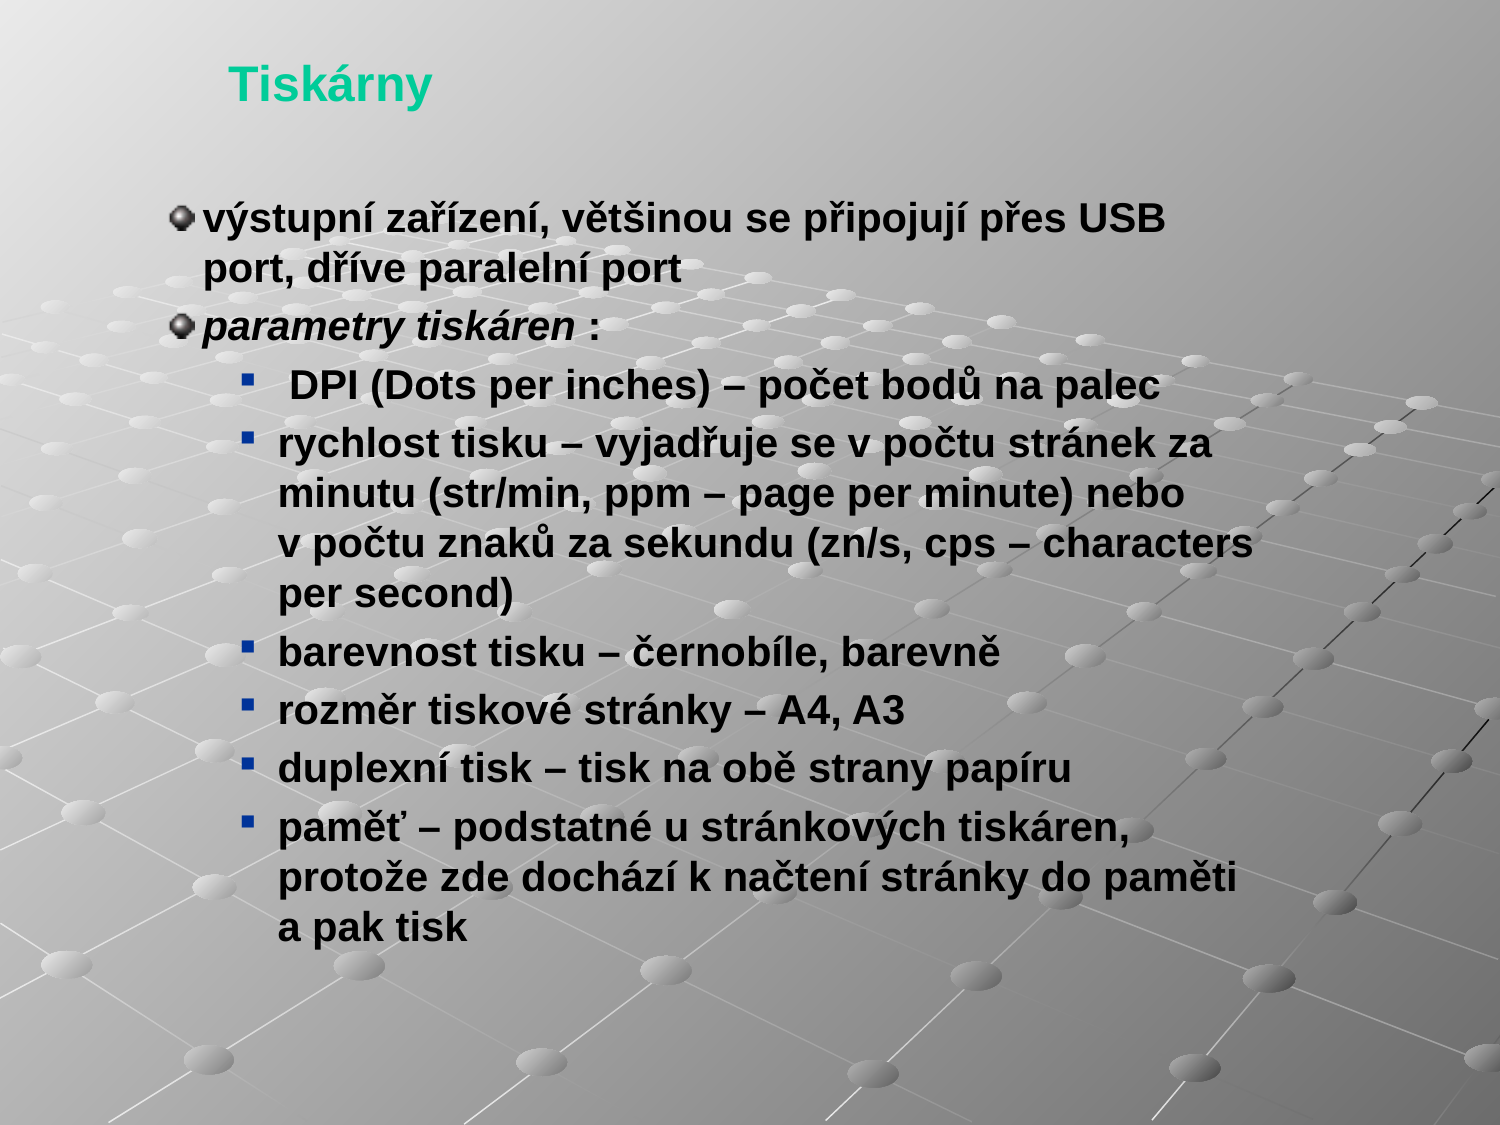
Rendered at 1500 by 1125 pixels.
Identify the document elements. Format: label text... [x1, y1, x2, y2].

picture [165, 309, 195, 339]
text_box výstupní zařízení, většinou se připojují přes USB port, dříve paralelní port parametry tiskáren : DPI (Dots per inches) – počet bodů na palec rychlost tisku – vyjadřuje se v počtu stránek za minutu (str/min, ppm – page per minute) nebo v počtu znaků za sekundu (zn/s, cps – characters per second) barevnost tisku – černobíle, barevně rozměr tiskové stránky – A4, A3 duplexní tisk – tisk na obě strany papíru paměť – podstatné u stránkových tiskáren, protože zde dochází k načtení stránky do paměti a pak tisk [0, 124, 1275, 938]
text_box Tiskárny [112, 75, 550, 124]
picture [165, 201, 195, 231]
